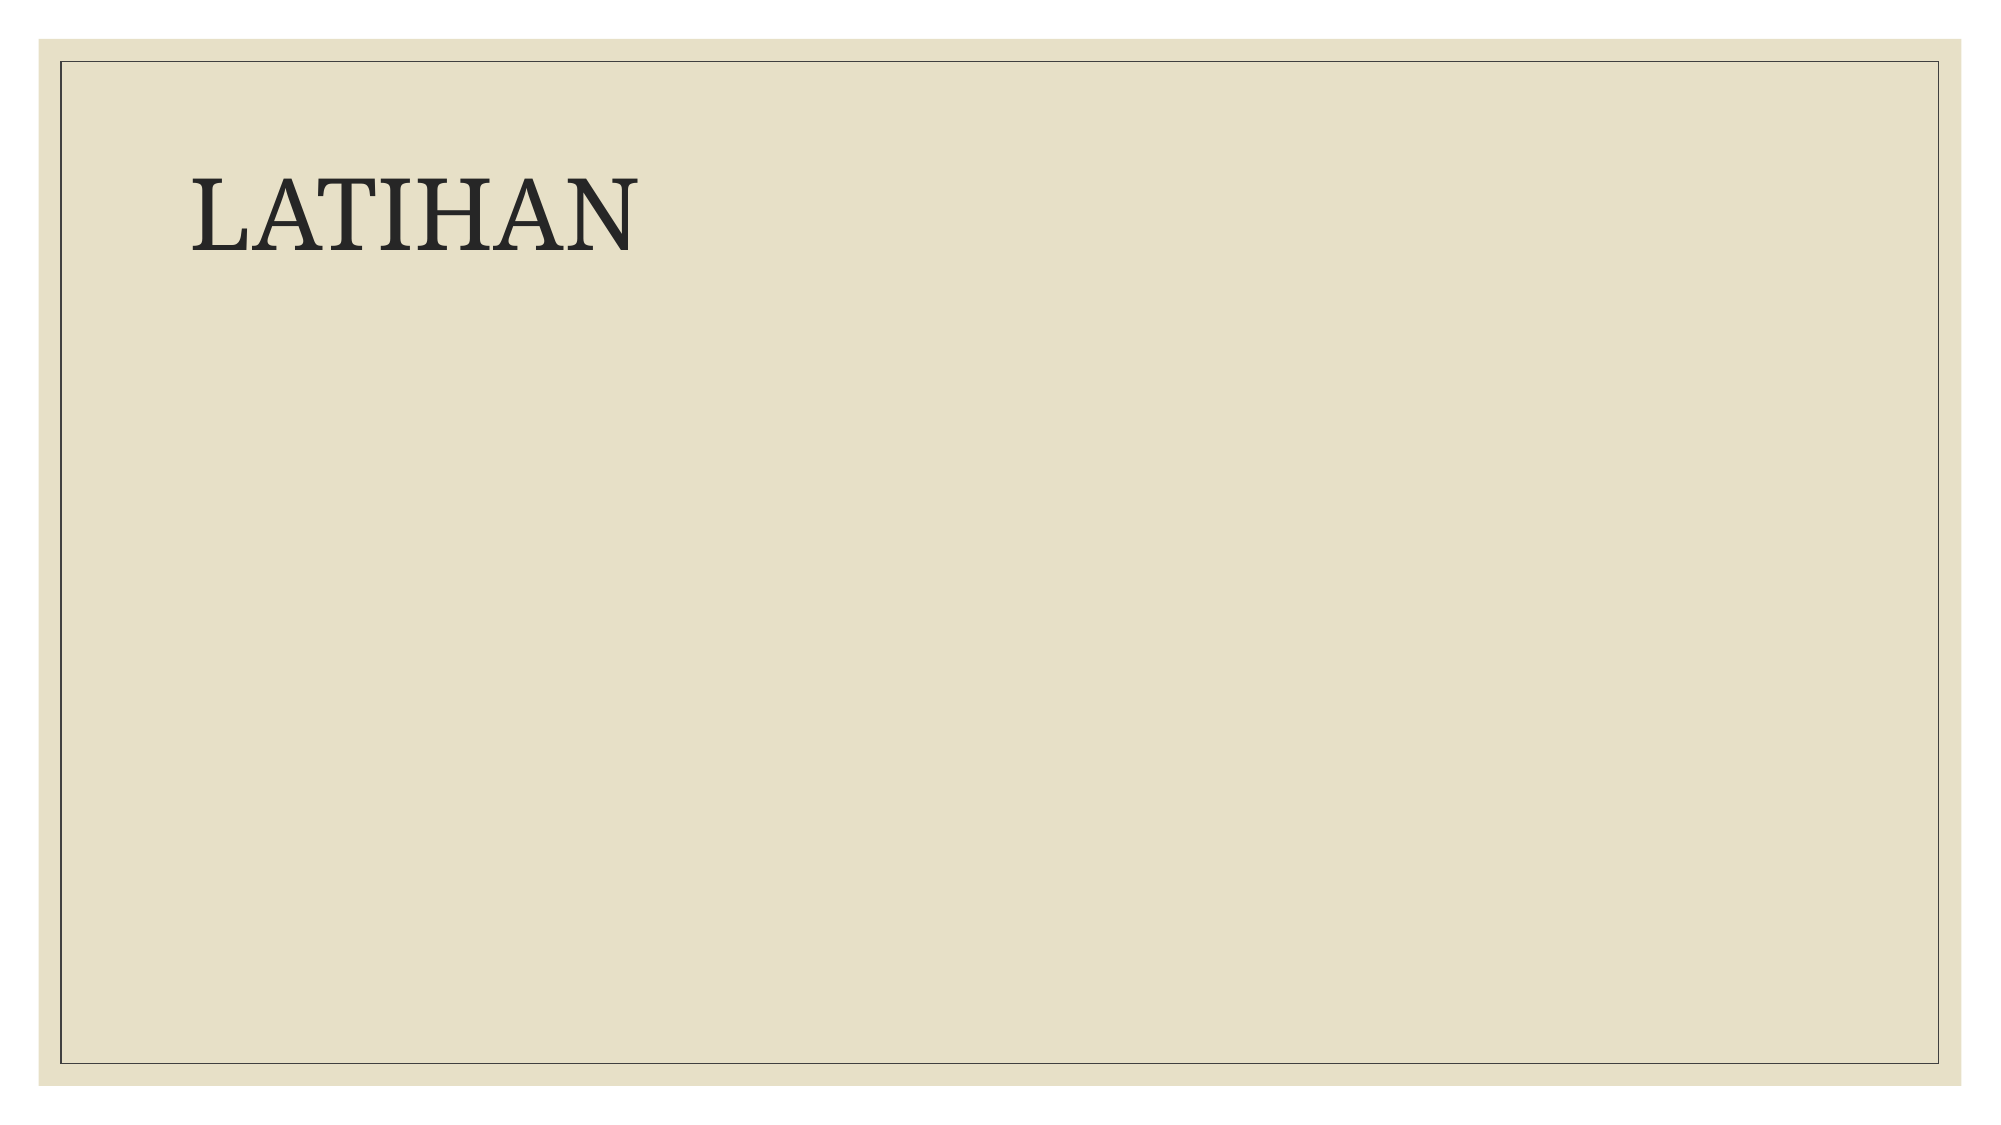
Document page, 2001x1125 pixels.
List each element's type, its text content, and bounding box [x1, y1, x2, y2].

title LATIHAN [174, 105, 1825, 331]
